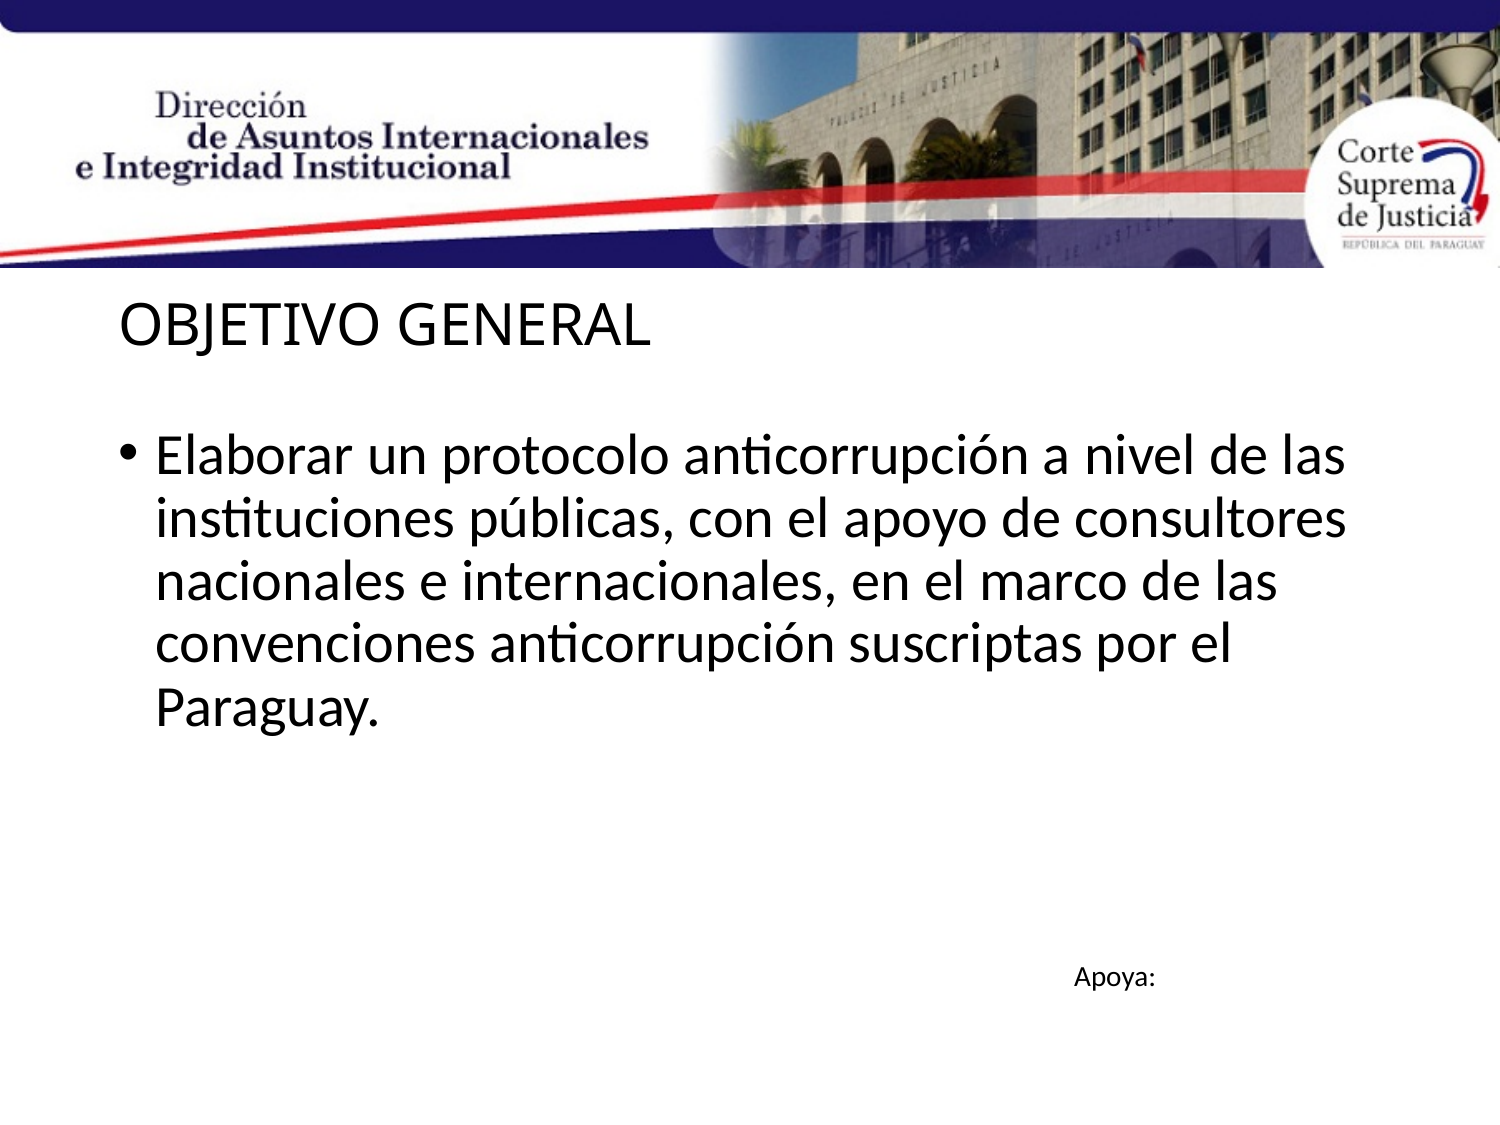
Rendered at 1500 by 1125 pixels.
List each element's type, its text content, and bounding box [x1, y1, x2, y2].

picture [0, 0, 1500, 268]
title OBJETIVO GENERAL [103, 278, 1397, 375]
list Elaborar un protocolo anticorrupción a nivel de las instituciones públicas, con el apoyo de consultores nacionales e internacionales, en el marco de las convenciones anticorrupción suscriptas por el Paraguay. [103, 416, 1397, 961]
